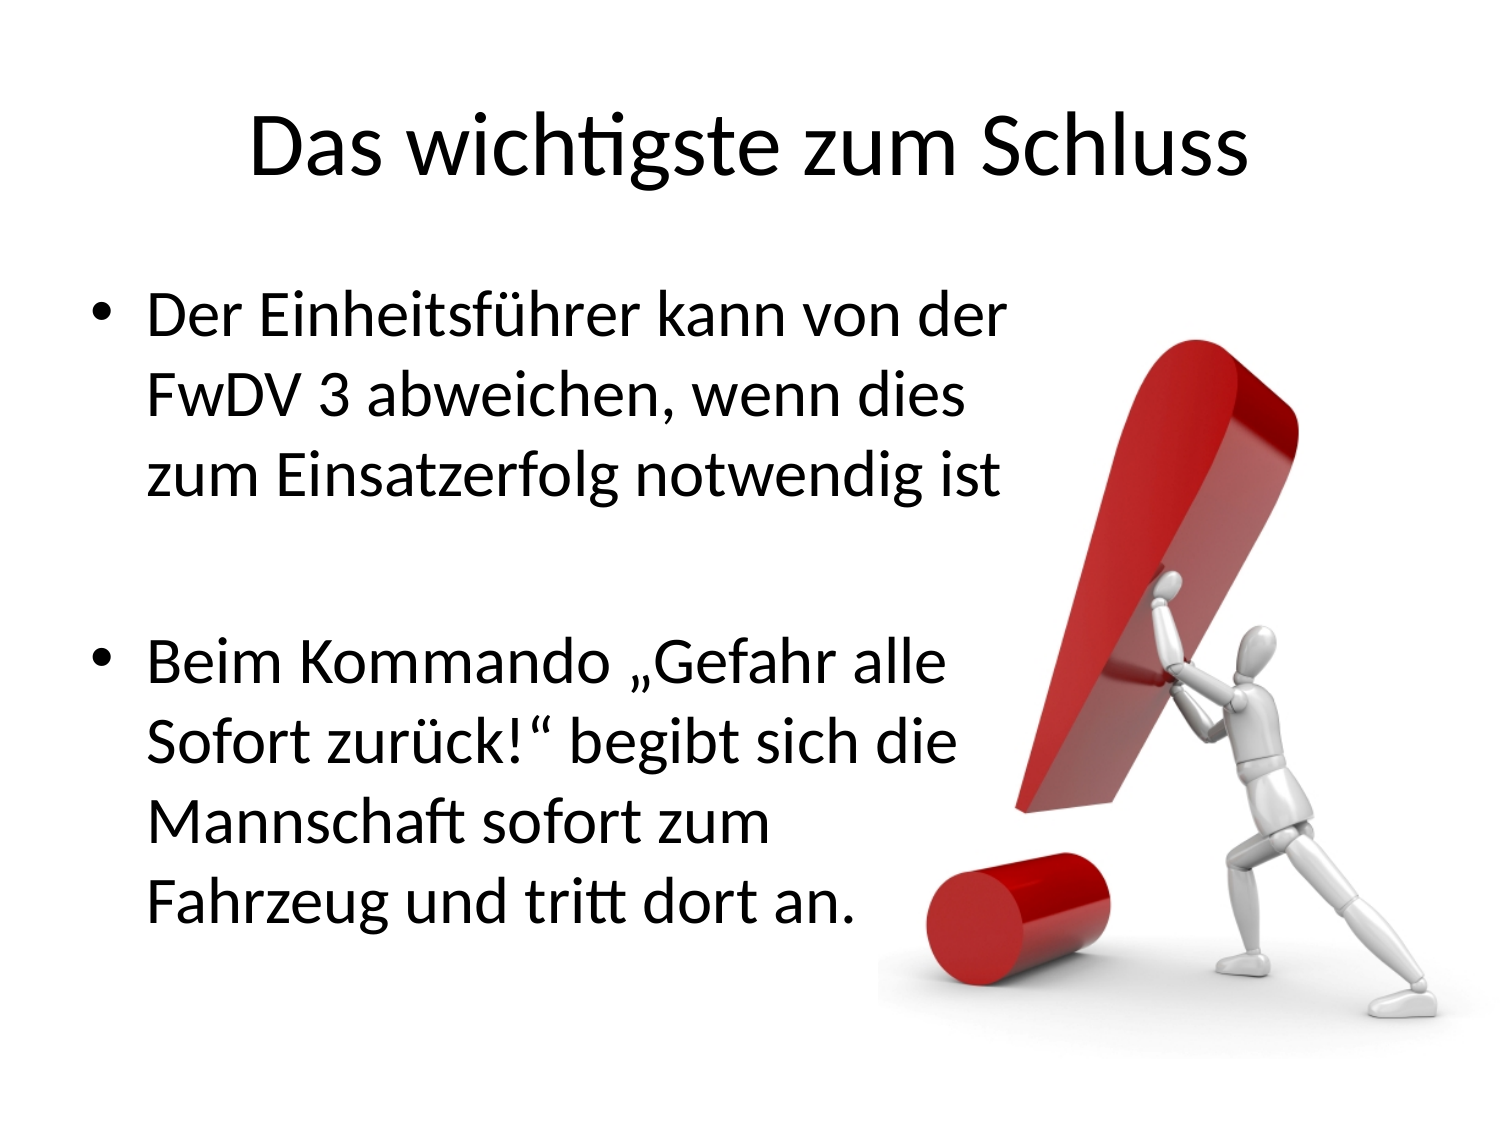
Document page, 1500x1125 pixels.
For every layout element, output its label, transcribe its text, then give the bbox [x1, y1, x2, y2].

picture [877, 302, 1500, 1060]
list Der Einheitsführer kann von der FwDV 3 abweichen, wenn dies zum Einsatzerfolg notwendig ist Beim Kommando „Gefahr alle Sofort zurück!“ begibt sich die Mannschaft sofort zum Fahrzeug und tritt dort an. [75, 262, 1034, 1125]
title Das wichtigste zum Schluss [75, 45, 1425, 233]
